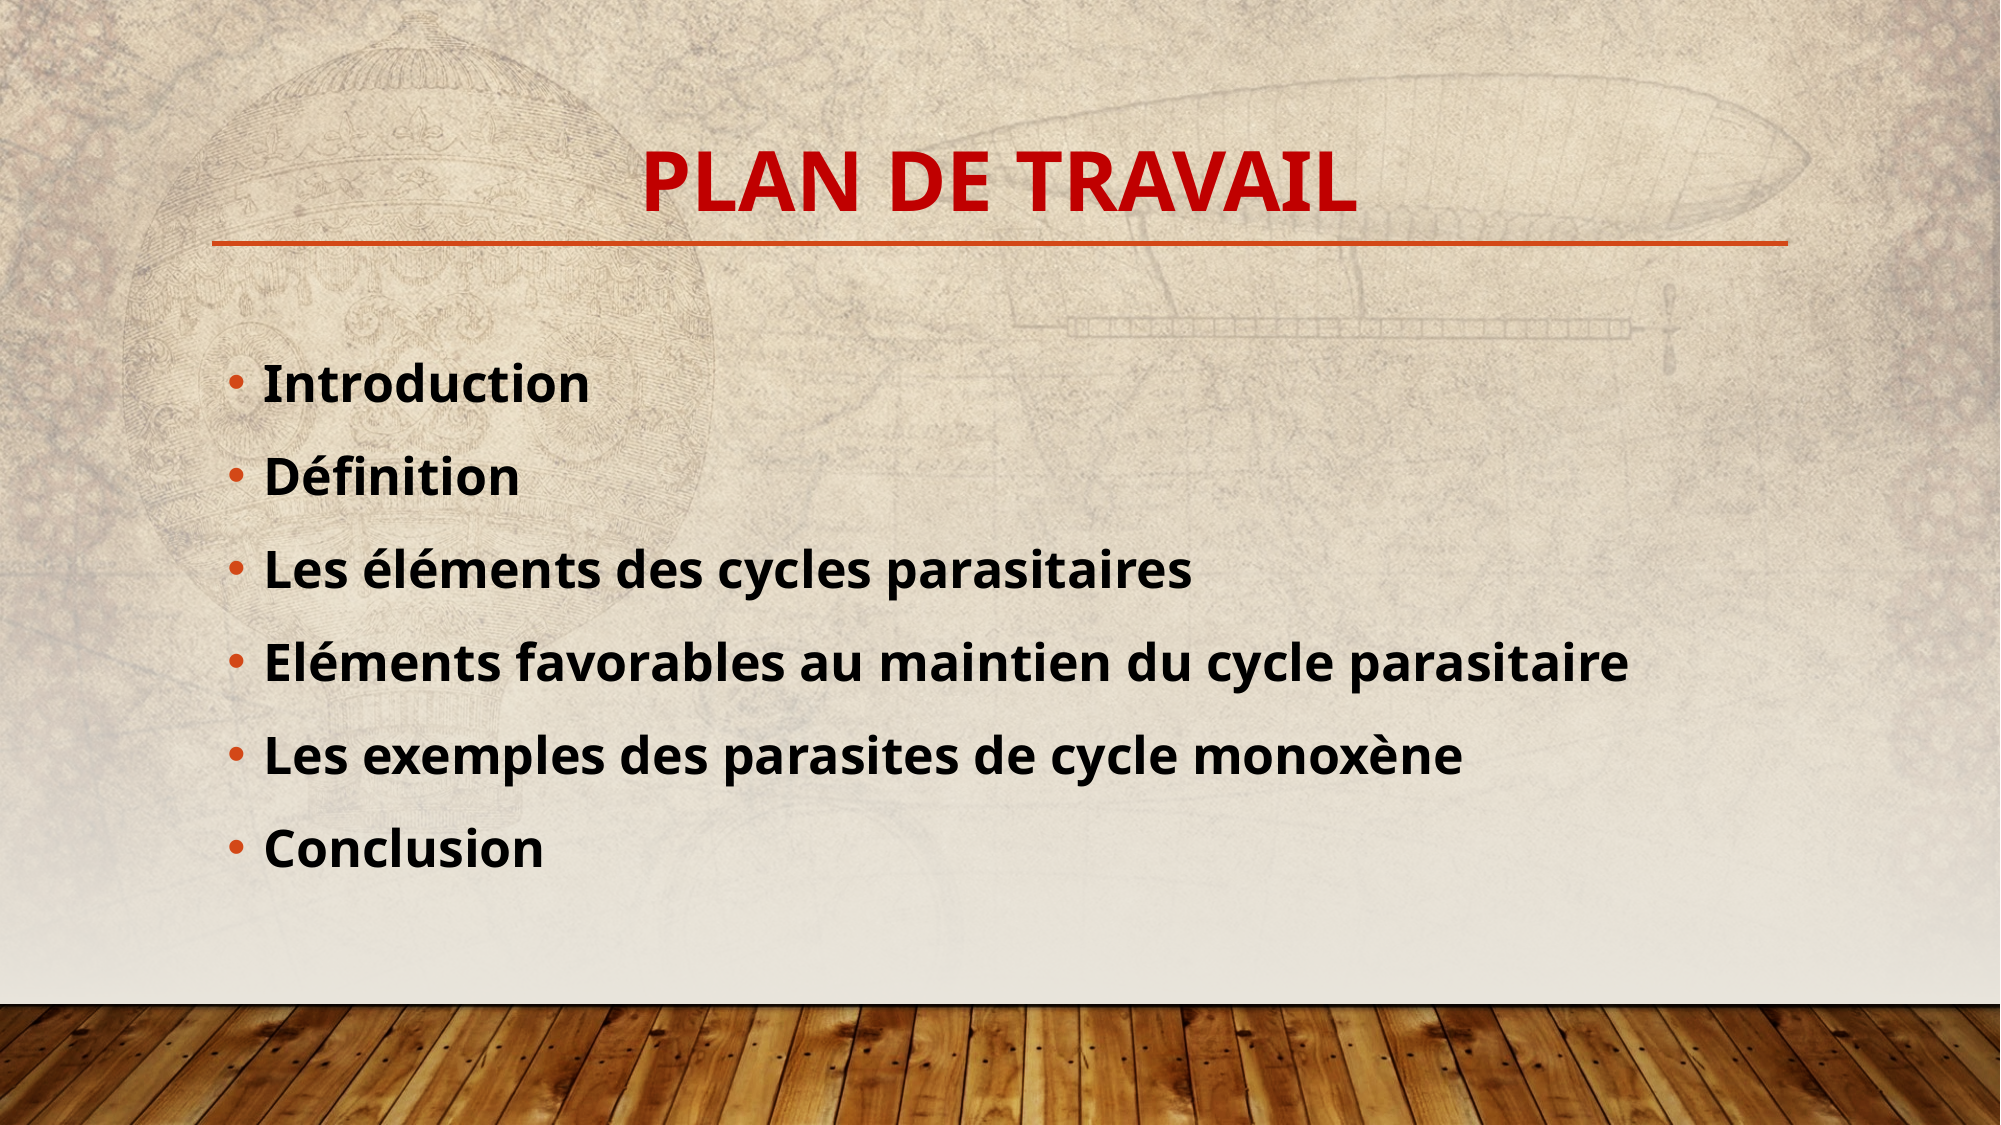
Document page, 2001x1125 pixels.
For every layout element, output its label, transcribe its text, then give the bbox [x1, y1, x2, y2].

list Introduction Définition Les éléments des cycles parasitaires Eléments favorables au maintien du cycle parasitaire Les exemples des parasites de cycle monoxène Conclusion [212, 330, 1788, 897]
picture [0, 1004, 2000, 1125]
title PLAN de travail [212, 131, 1788, 305]
